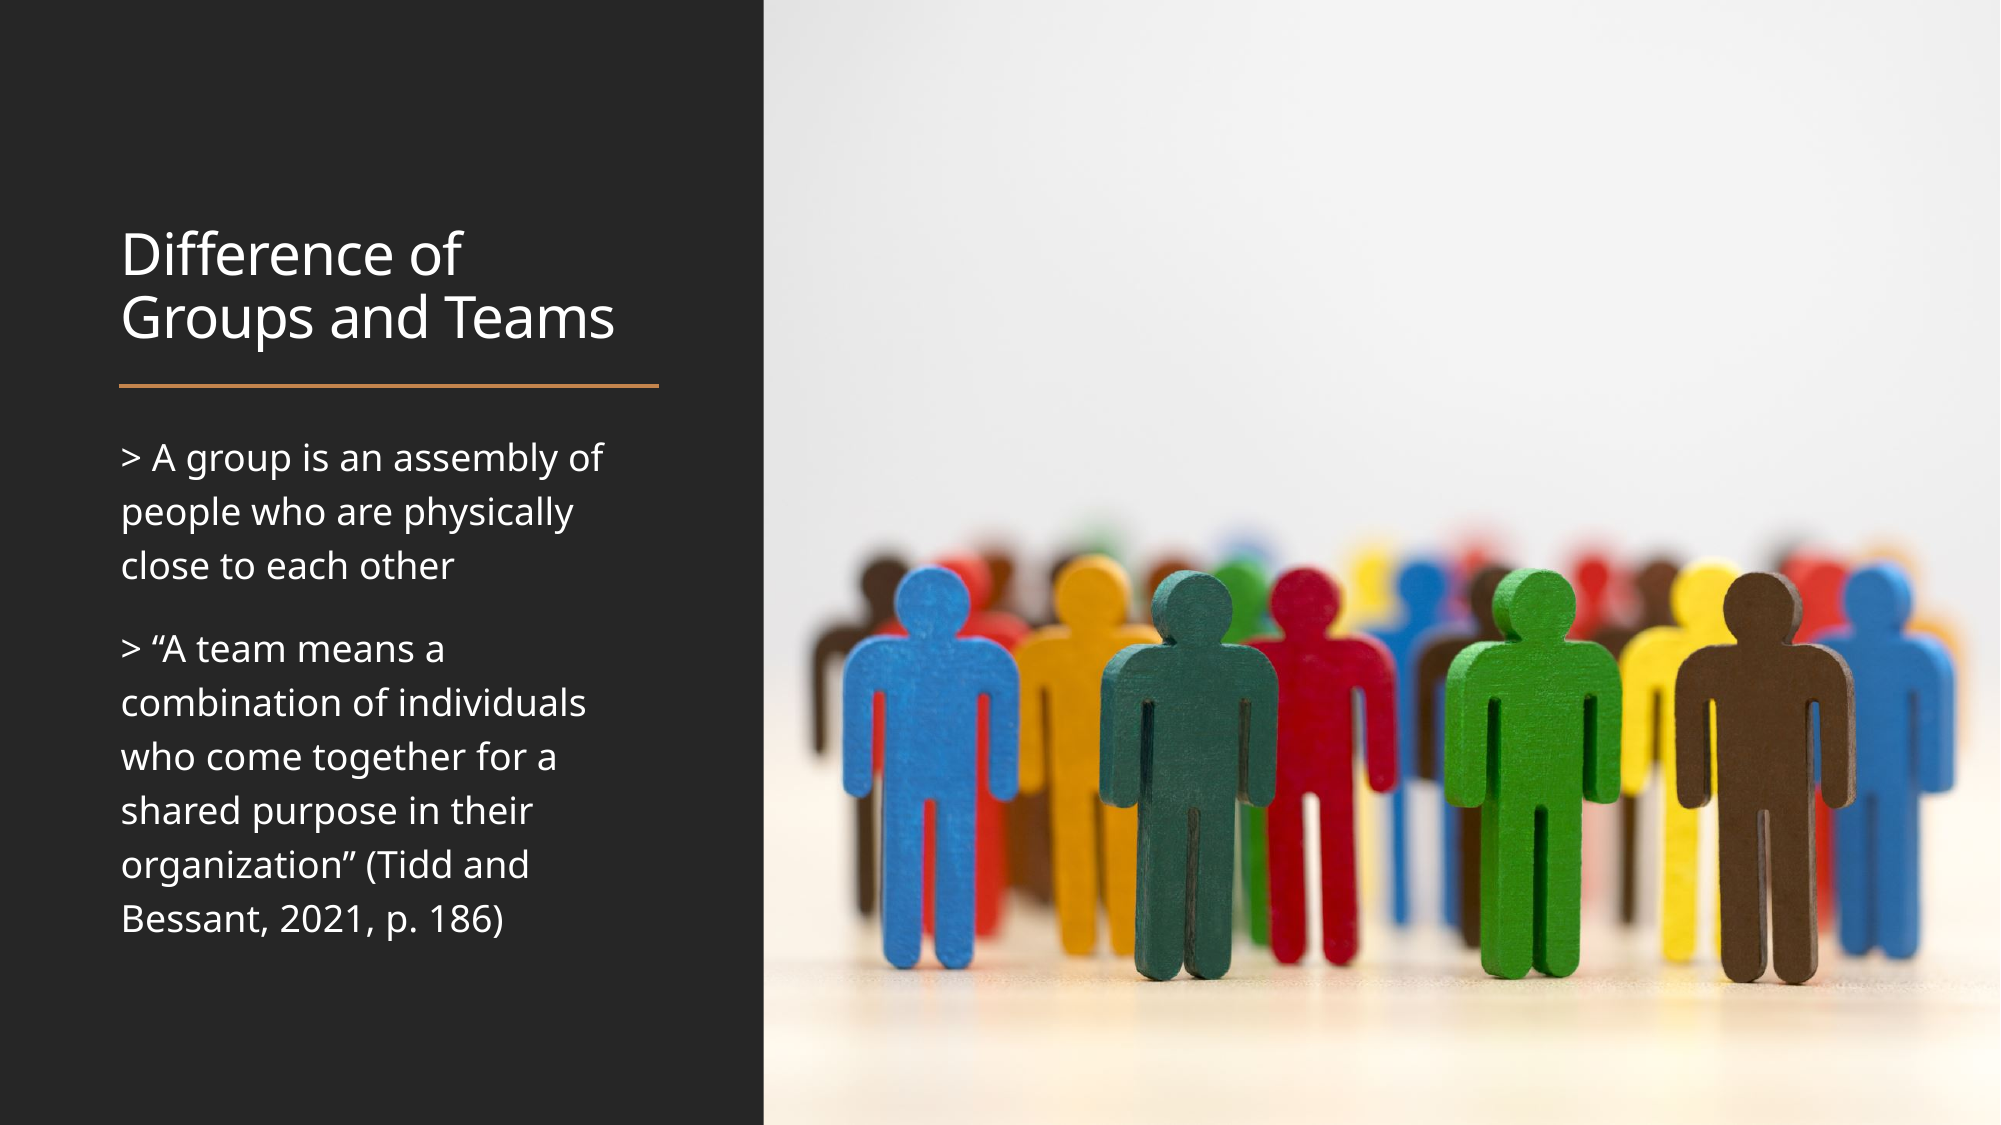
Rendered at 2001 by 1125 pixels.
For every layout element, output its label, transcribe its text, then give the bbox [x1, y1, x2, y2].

title Difference of Groups and Teams [105, 84, 672, 359]
list > A group is an assembly of people who are physically close to each other > “A team means a combination of individuals who come together for a shared purpose in their organization” (Tidd and Bessant, 2021, p. 186) [105, 417, 672, 966]
text_box [0, 0, 762, 1125]
picture [762, 0, 2000, 1125]
